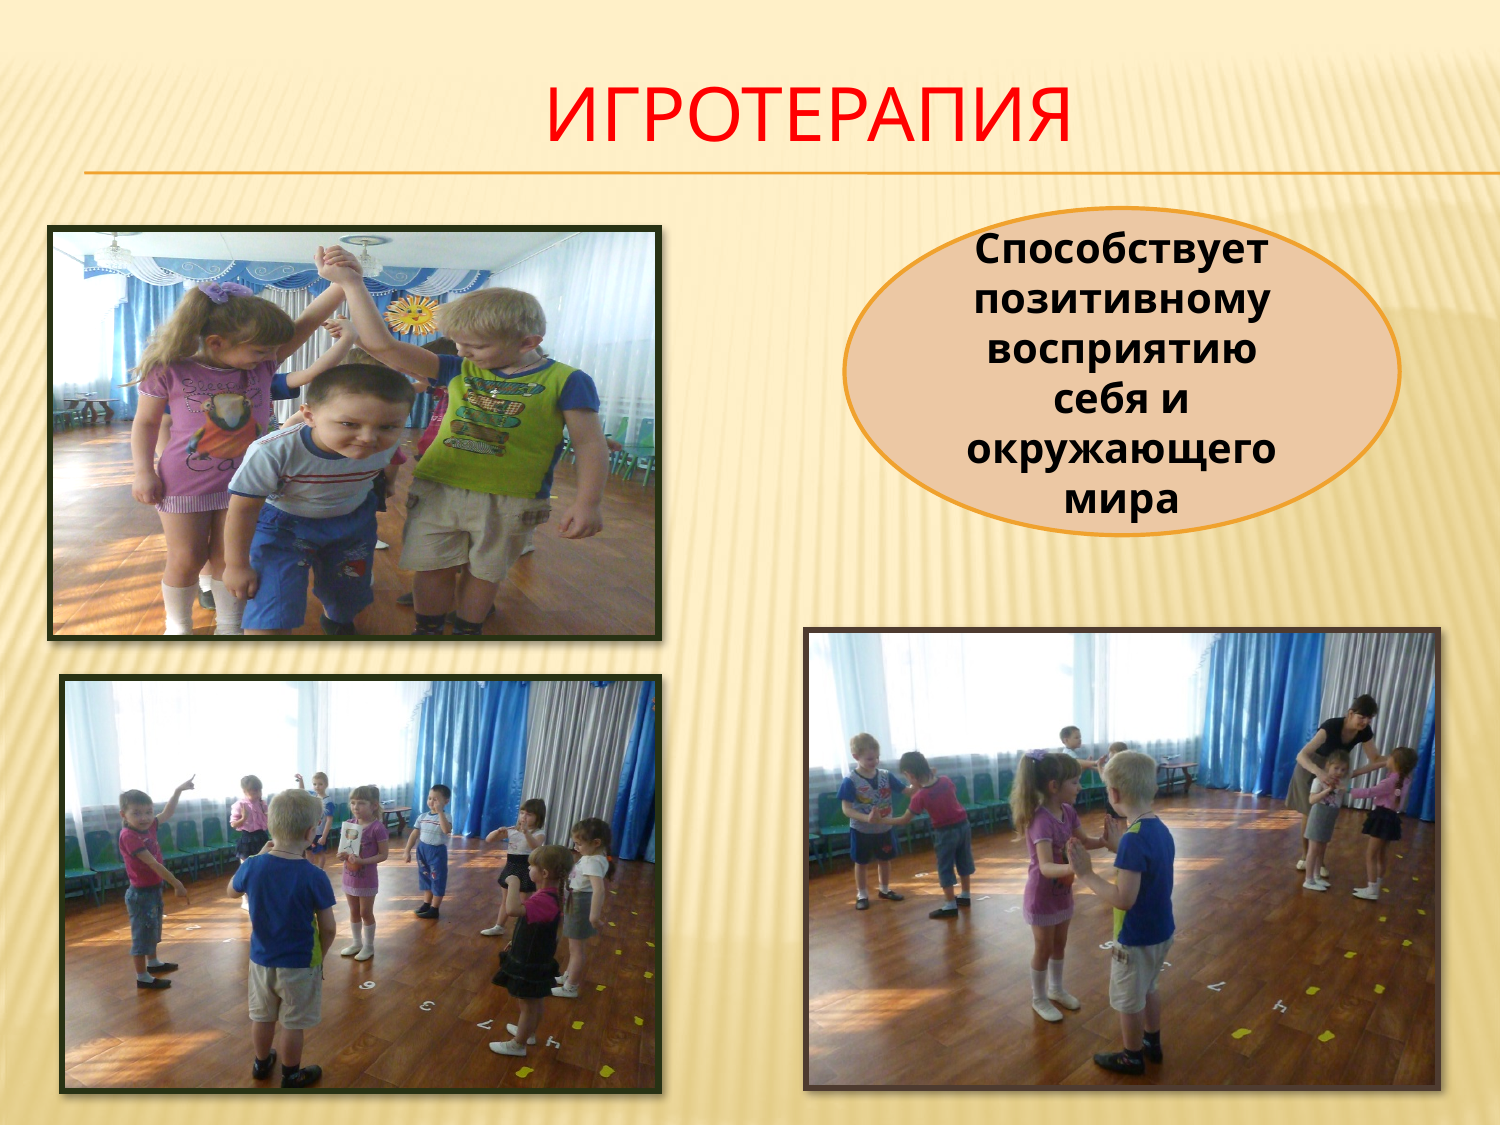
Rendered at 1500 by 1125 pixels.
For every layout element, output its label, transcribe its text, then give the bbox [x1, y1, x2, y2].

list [808, 633, 1436, 1086]
picture [64, 680, 656, 1089]
text_box Способствует позитивному восприятию себя и окружающего мира [842, 205, 1402, 538]
picture [52, 231, 656, 636]
title Игротерапия [41, 42, 1467, 181]
